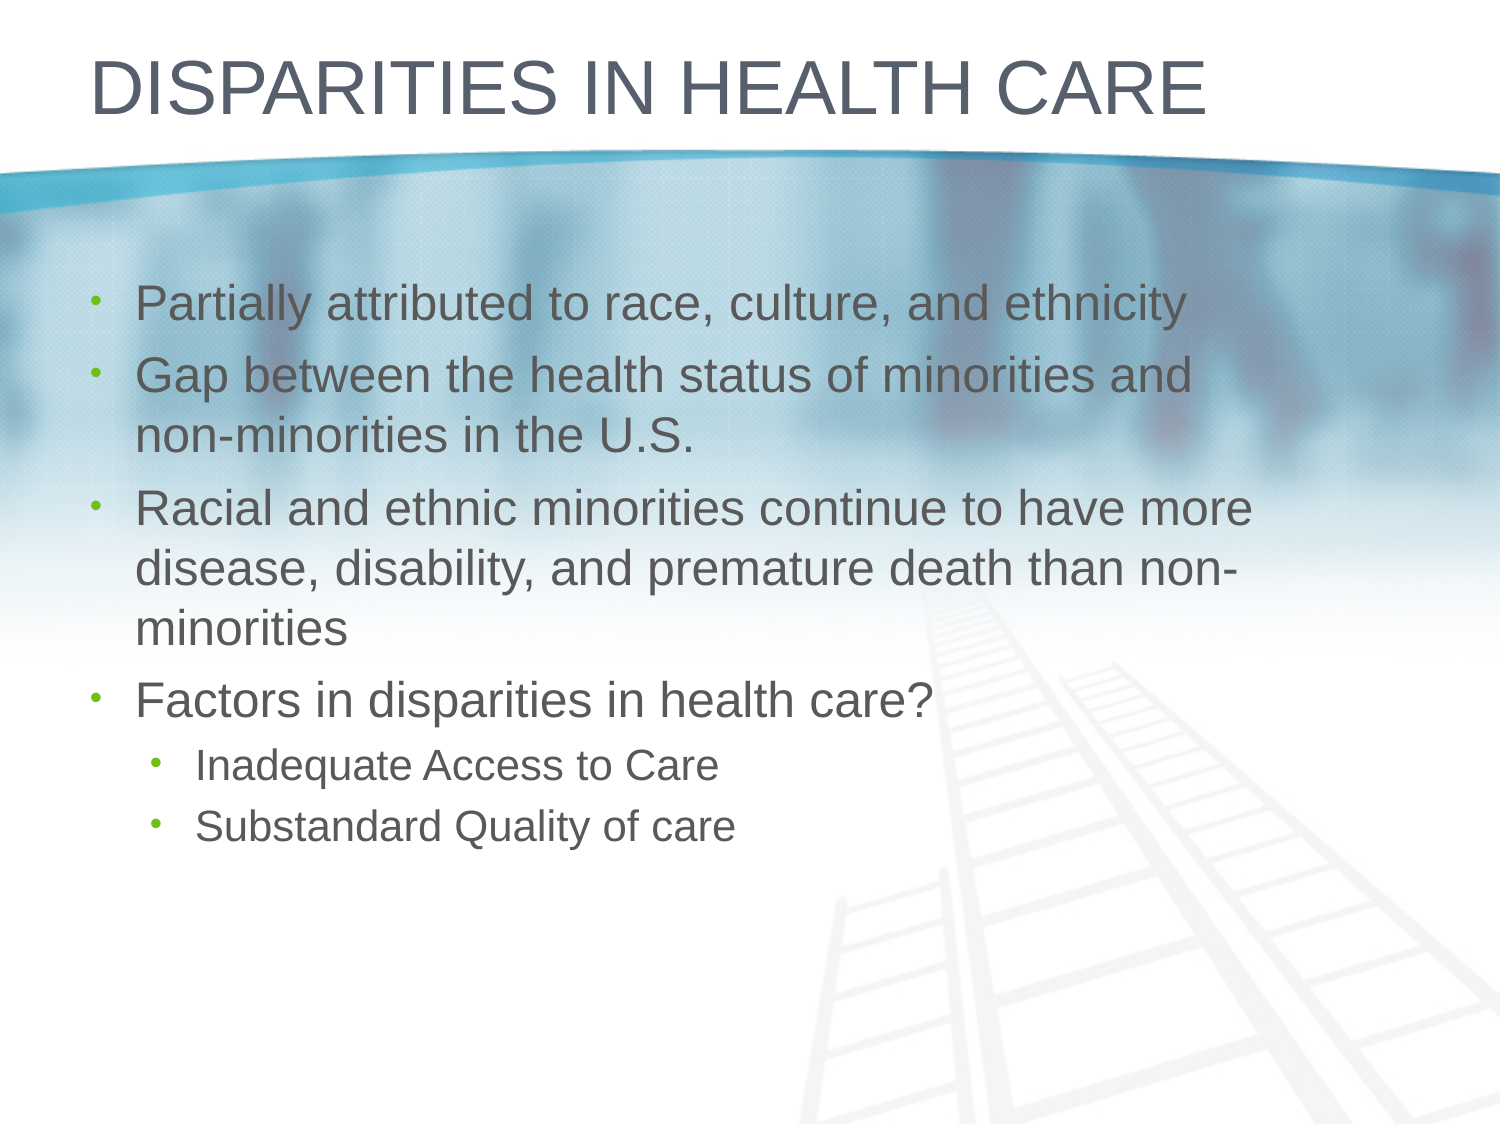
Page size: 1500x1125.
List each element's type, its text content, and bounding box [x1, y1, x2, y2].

title Disparities in Health Care [75, 0, 1300, 138]
picture [0, 0, 1500, 1125]
list Partially attributed to race, culture, and ethnicity Gap between the health status of minorities and non-minorities in the U.S. Racial and ethnic minorities continue to have more disease, disability, and premature death than non-minorities Factors in disparities in health care? Inadequate Access to Care Substandard Quality of care [75, 262, 1300, 1062]
